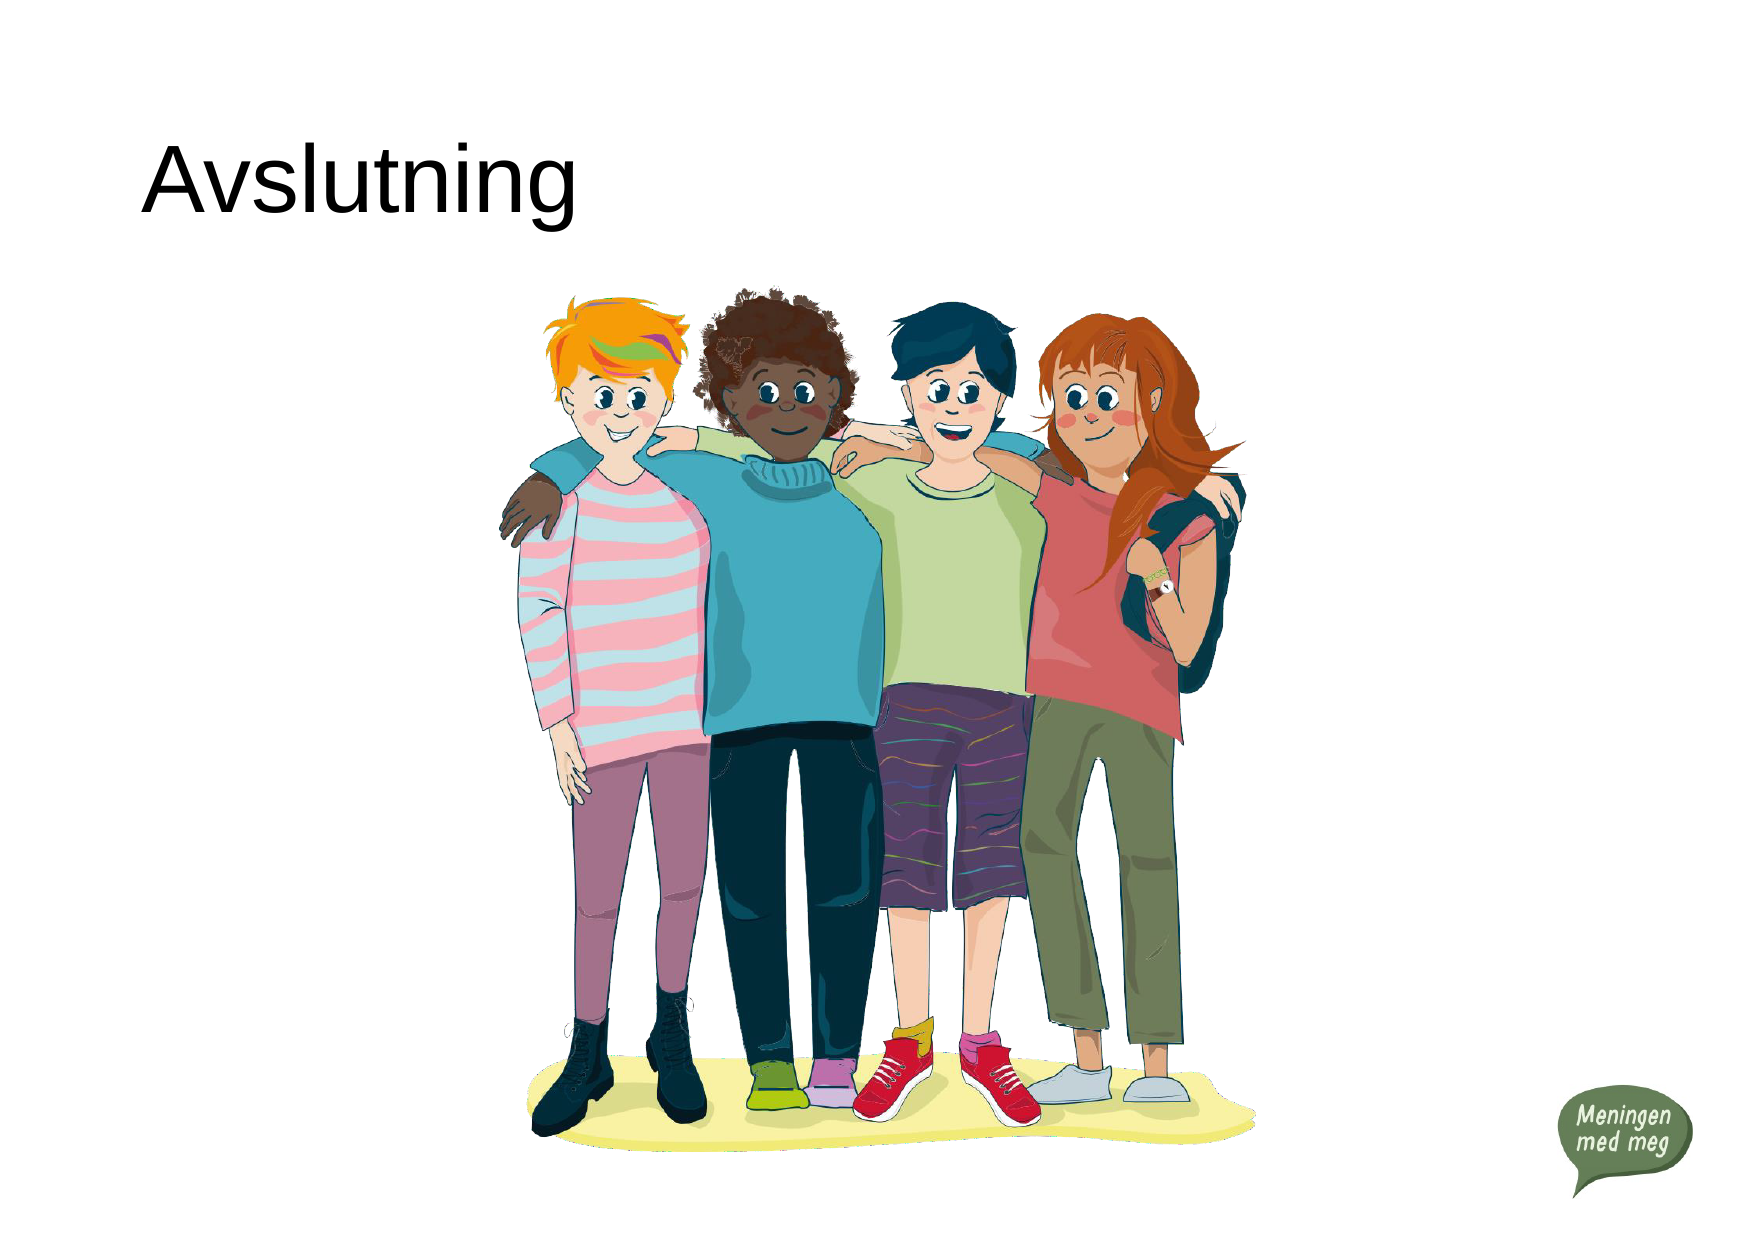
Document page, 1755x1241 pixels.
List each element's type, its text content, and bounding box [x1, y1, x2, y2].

picture [1557, 1084, 1693, 1199]
title Avslutning [114, 114, 1640, 324]
picture [498, 285, 1257, 1152]
